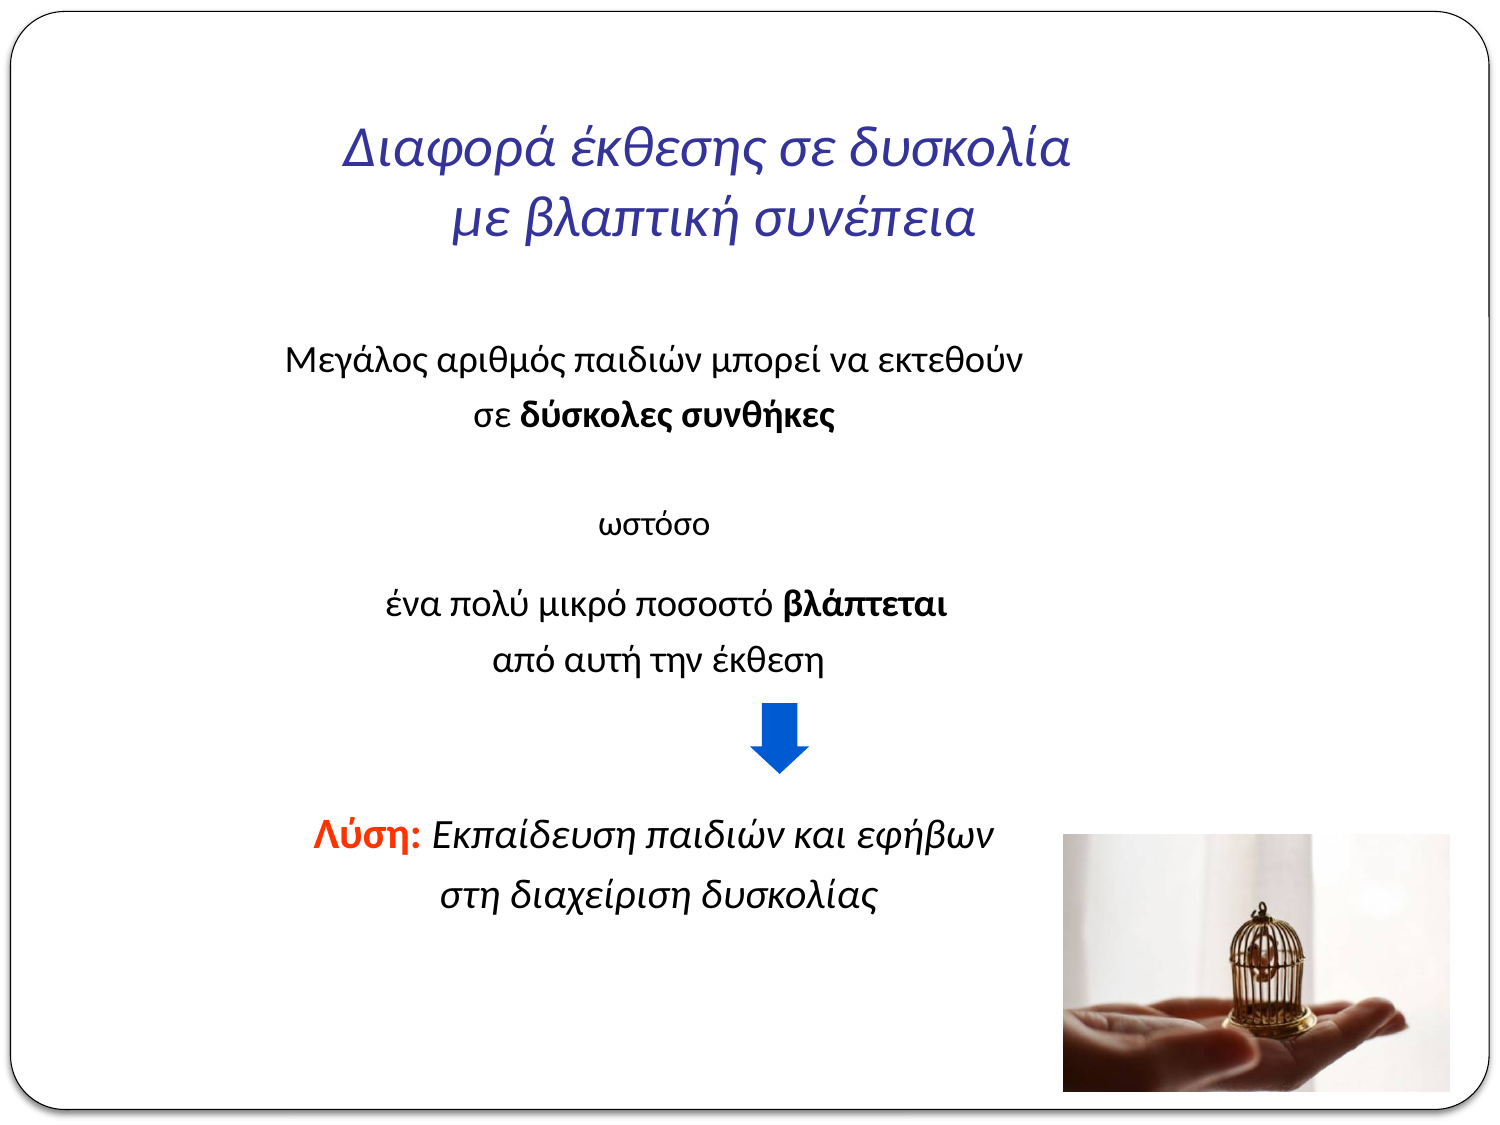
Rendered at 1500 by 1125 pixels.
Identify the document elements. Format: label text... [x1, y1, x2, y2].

list Μεγάλος αριθμός παιδιών μπορεί να εκτεθούν σε δύσκολες συνθήκες ωστόσο ένα πολύ μικρό ποσοστό βλάπτεται από αυτή την έκθεση Λύση: Εκπαίδευση παιδιών και εφήβων στη διαχείριση δυσκολίας [0, 326, 1317, 929]
text_box [25, 0, 76, 27]
text_box [750, 703, 810, 774]
title Διαφορά έκθεσης σε δυσκολία με βλαπτική συνέπεια [112, 54, 1317, 249]
picture [1062, 833, 1450, 1092]
